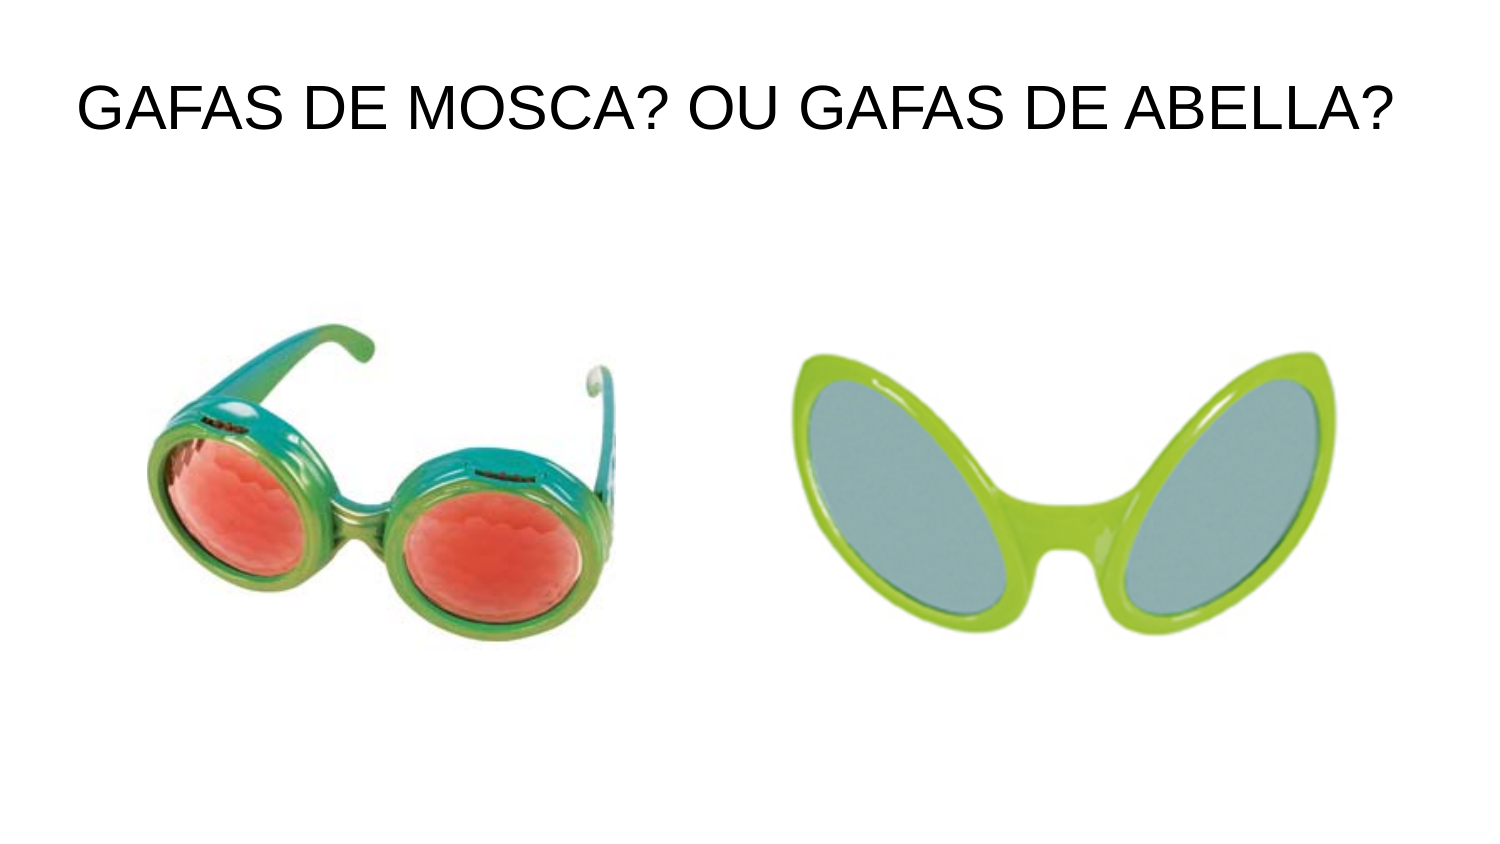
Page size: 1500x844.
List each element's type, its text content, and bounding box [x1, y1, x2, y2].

picture [147, 249, 616, 718]
list GAFAS DE MOSCA? OU GAFAS DE ABELLA? [61, 51, 1466, 809]
picture [758, 272, 1358, 694]
